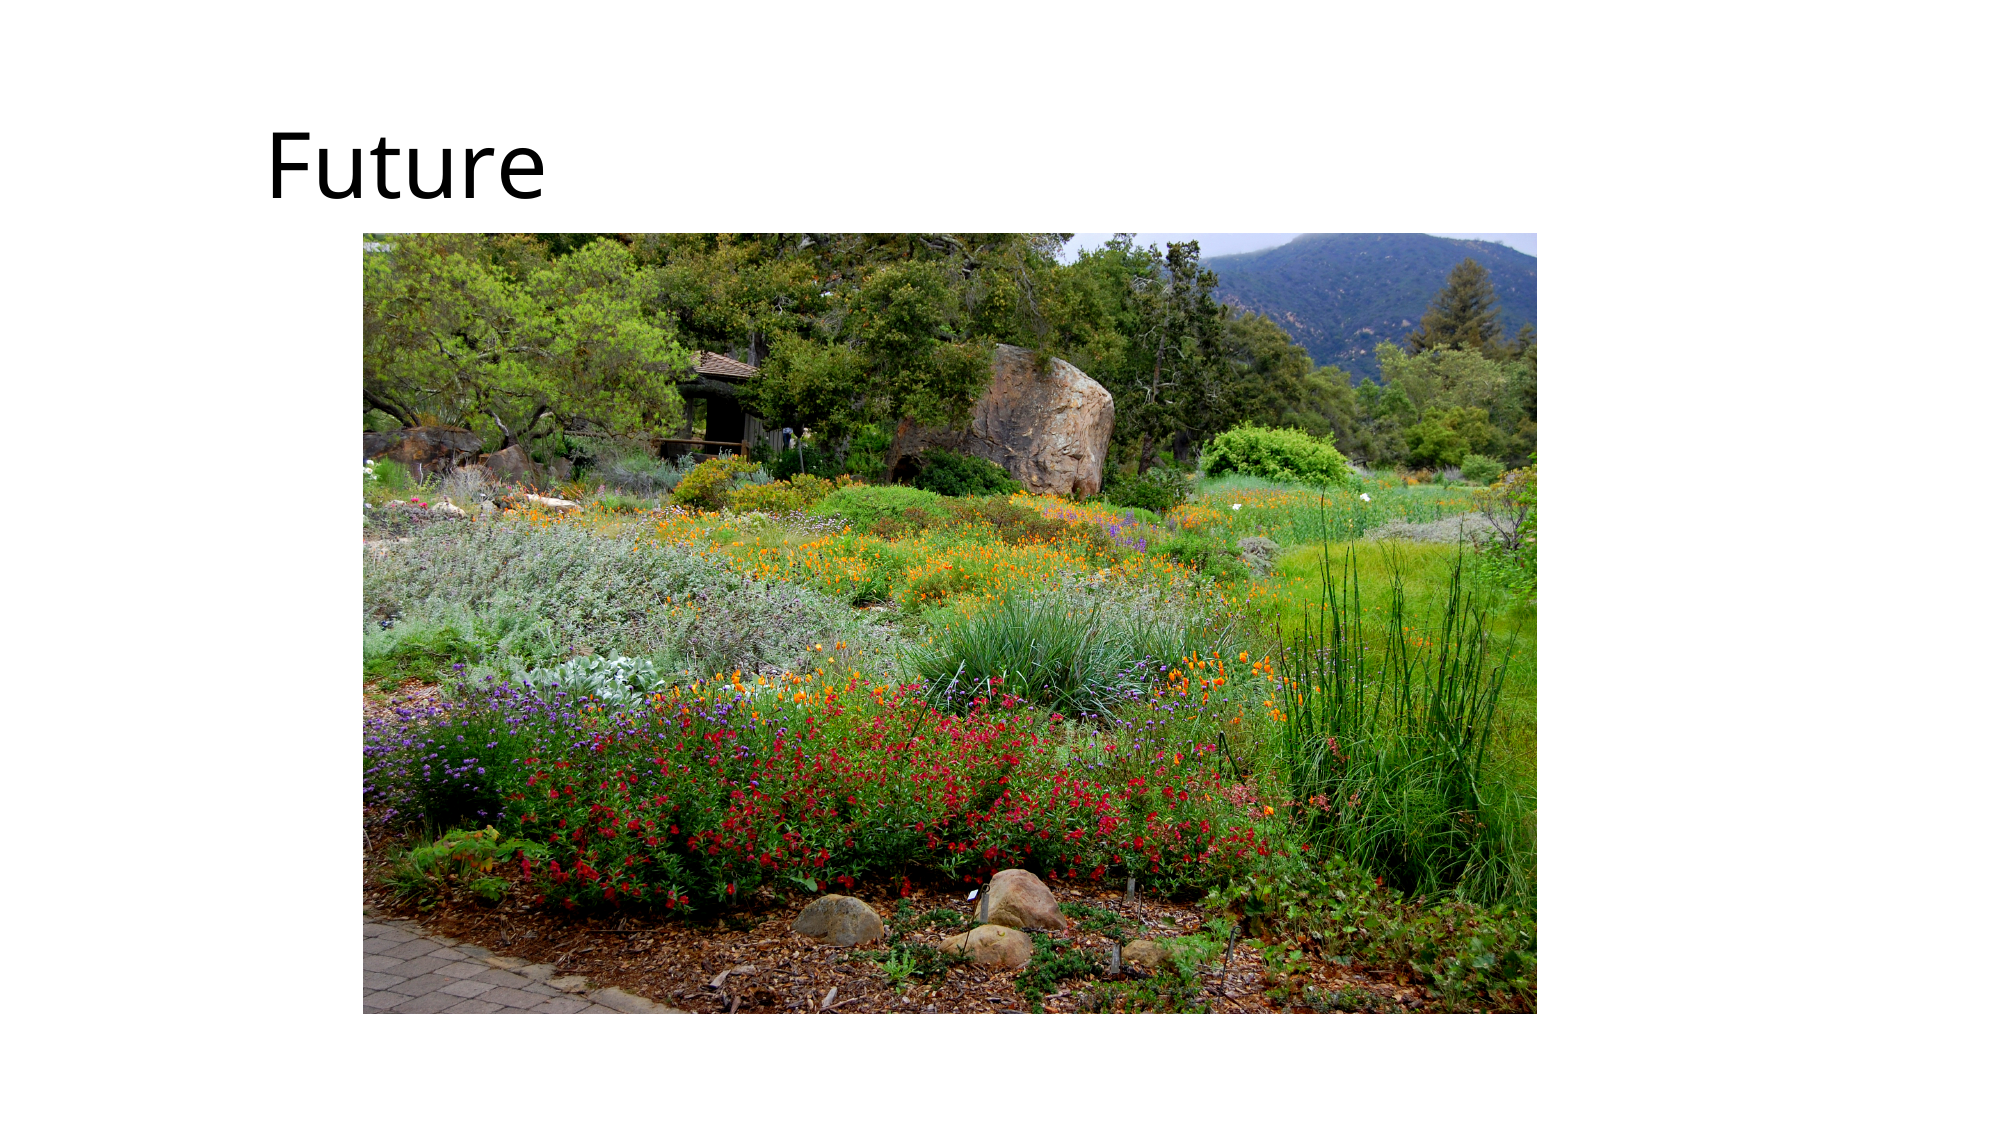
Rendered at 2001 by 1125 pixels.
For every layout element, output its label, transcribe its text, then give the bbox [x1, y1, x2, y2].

title Future [249, 59, 1810, 278]
picture [363, 233, 1537, 1014]
